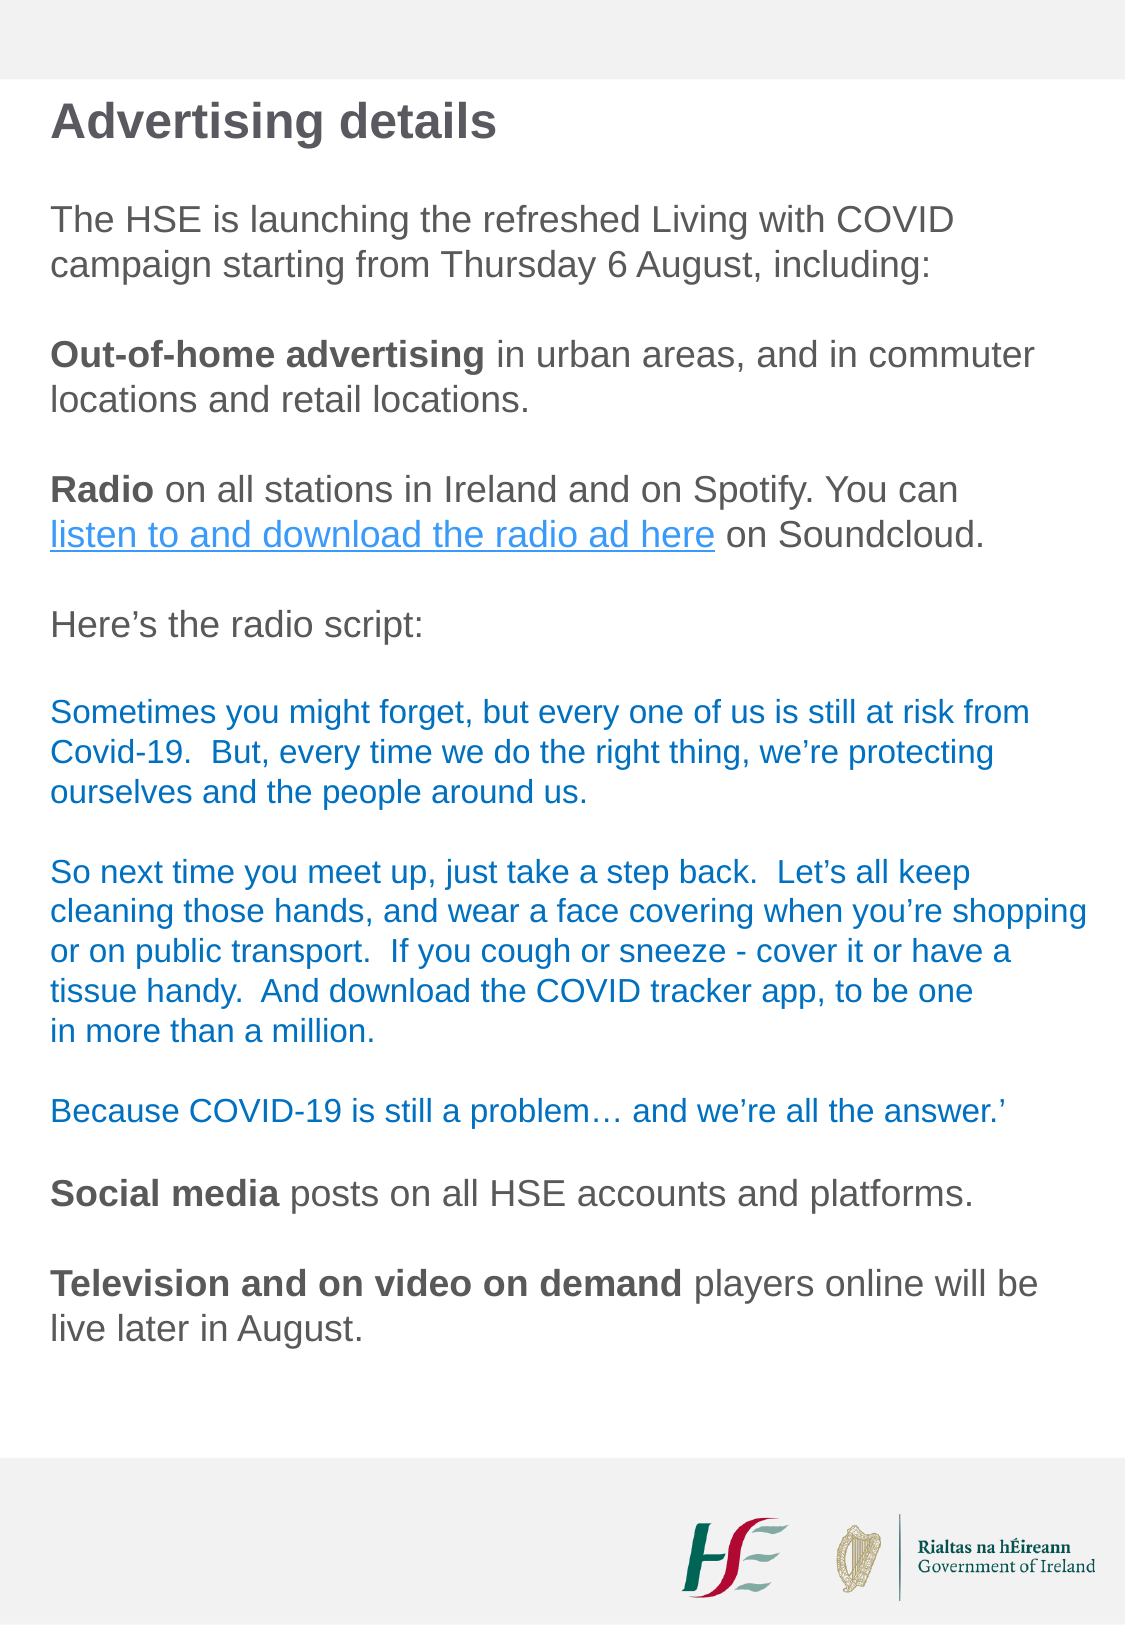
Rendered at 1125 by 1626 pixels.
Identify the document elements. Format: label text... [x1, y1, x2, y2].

text_box The HSE is launching the refreshed Living with COVID campaign starting from Thursday 6 August, including: Out-of-home advertising in urban areas, and in commuter locations and retail locations. Radio on all stations in Ireland and on Spotify. You can listen to and download the radio ad here on Soundcloud. Here’s the radio script: Sometimes you might forget, but every one of us is still at risk from Covid-19. But, every time we do the right thing, we’re protecting ourselves and the people around us. So next time you meet up, just take a step back. Let’s all keep cleaning those hands, and wear a face covering when you’re shopping or on public transport. If you cough or sneeze - cover it or have a tissue handy. And download the COVID tracker app, to be one in more than a million. Because COVID-19 is still a problem… and we’re all the answer.’ Social media posts on all HSE accounts and platforms. Television and on video on demand players online will be live later in August. [35, 187, 1105, 1357]
picture [0, 1457, 1125, 1625]
text_box Advertising details [35, 80, 1007, 156]
